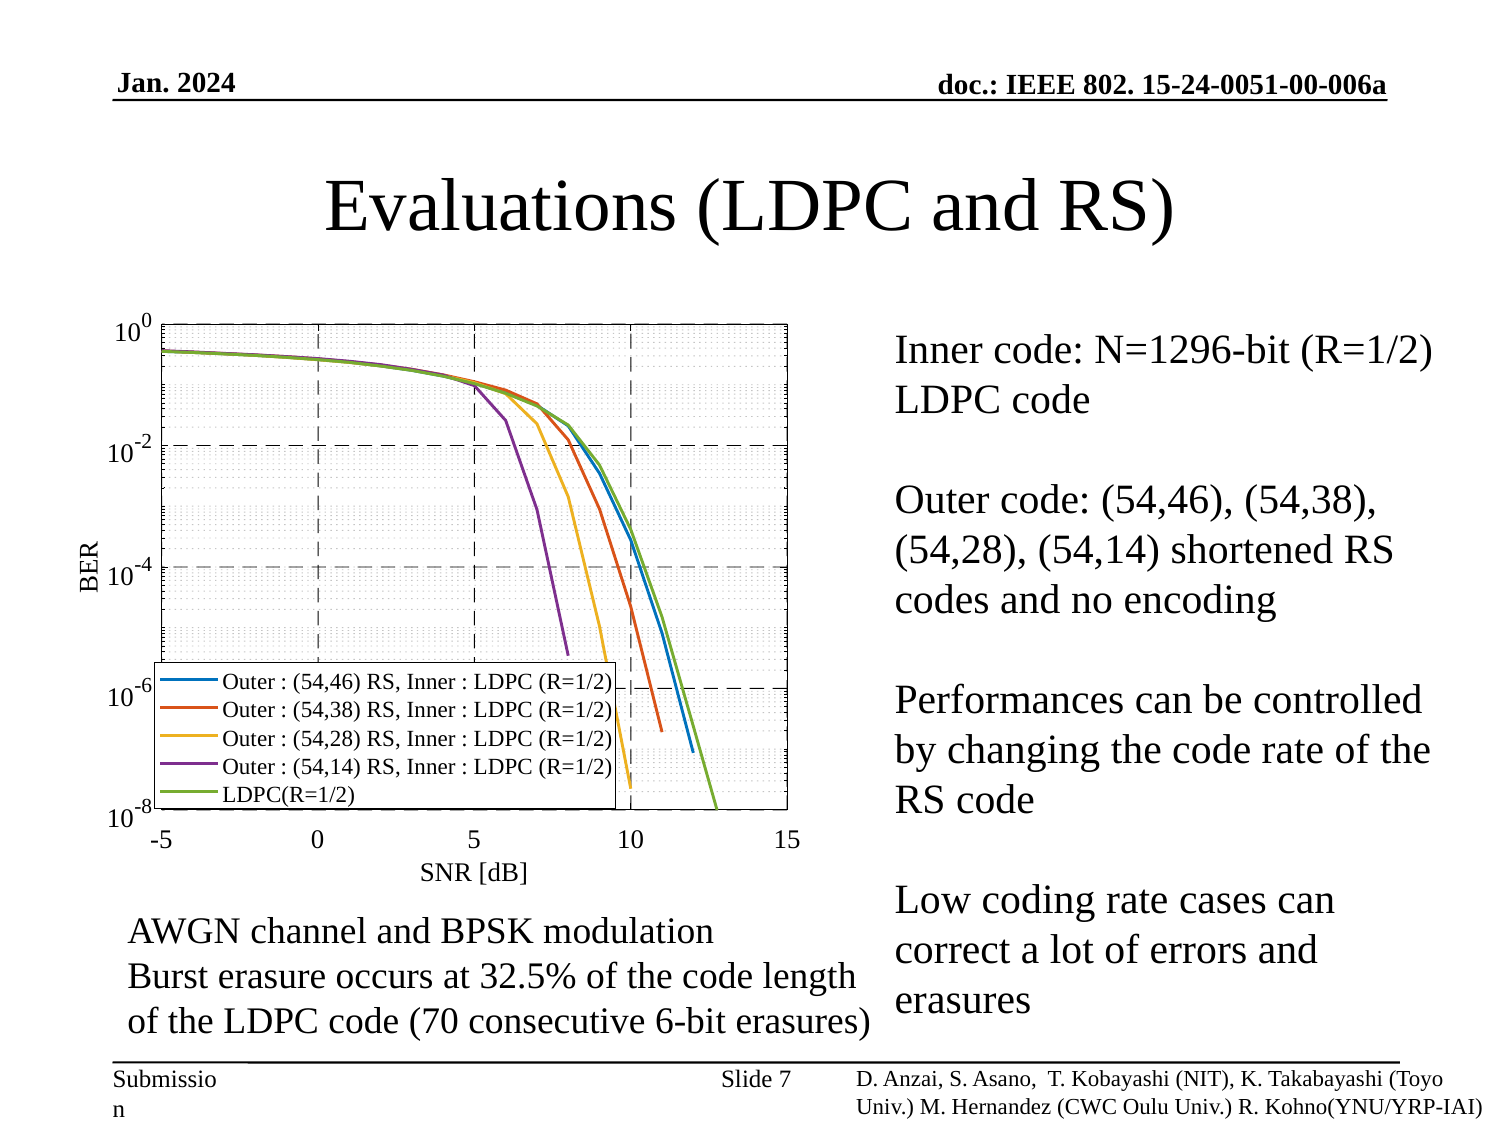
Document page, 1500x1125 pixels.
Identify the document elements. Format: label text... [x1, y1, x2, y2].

text_box AWGN channel and BPSK modulation Burst erasure occurs at 32.5% of the code length of the LDPC code (70 consecutive 6-bit erasures) [112, 898, 904, 1049]
slide_number Slide 7 [712, 1062, 801, 1093]
text_box Inner code: N=1296-bit (R=1/2) LDPC code Outer code: (54,46), (54,38), (54,28), (54,14) shortened RS codes and no encoding Performances can be controlled by changing the code rate of the RS code Low coding rate cases can correct a lot of errors and erasures [879, 314, 1459, 1030]
picture [76, 310, 801, 885]
title Evaluations (LDPC and RS) [112, 112, 1388, 288]
